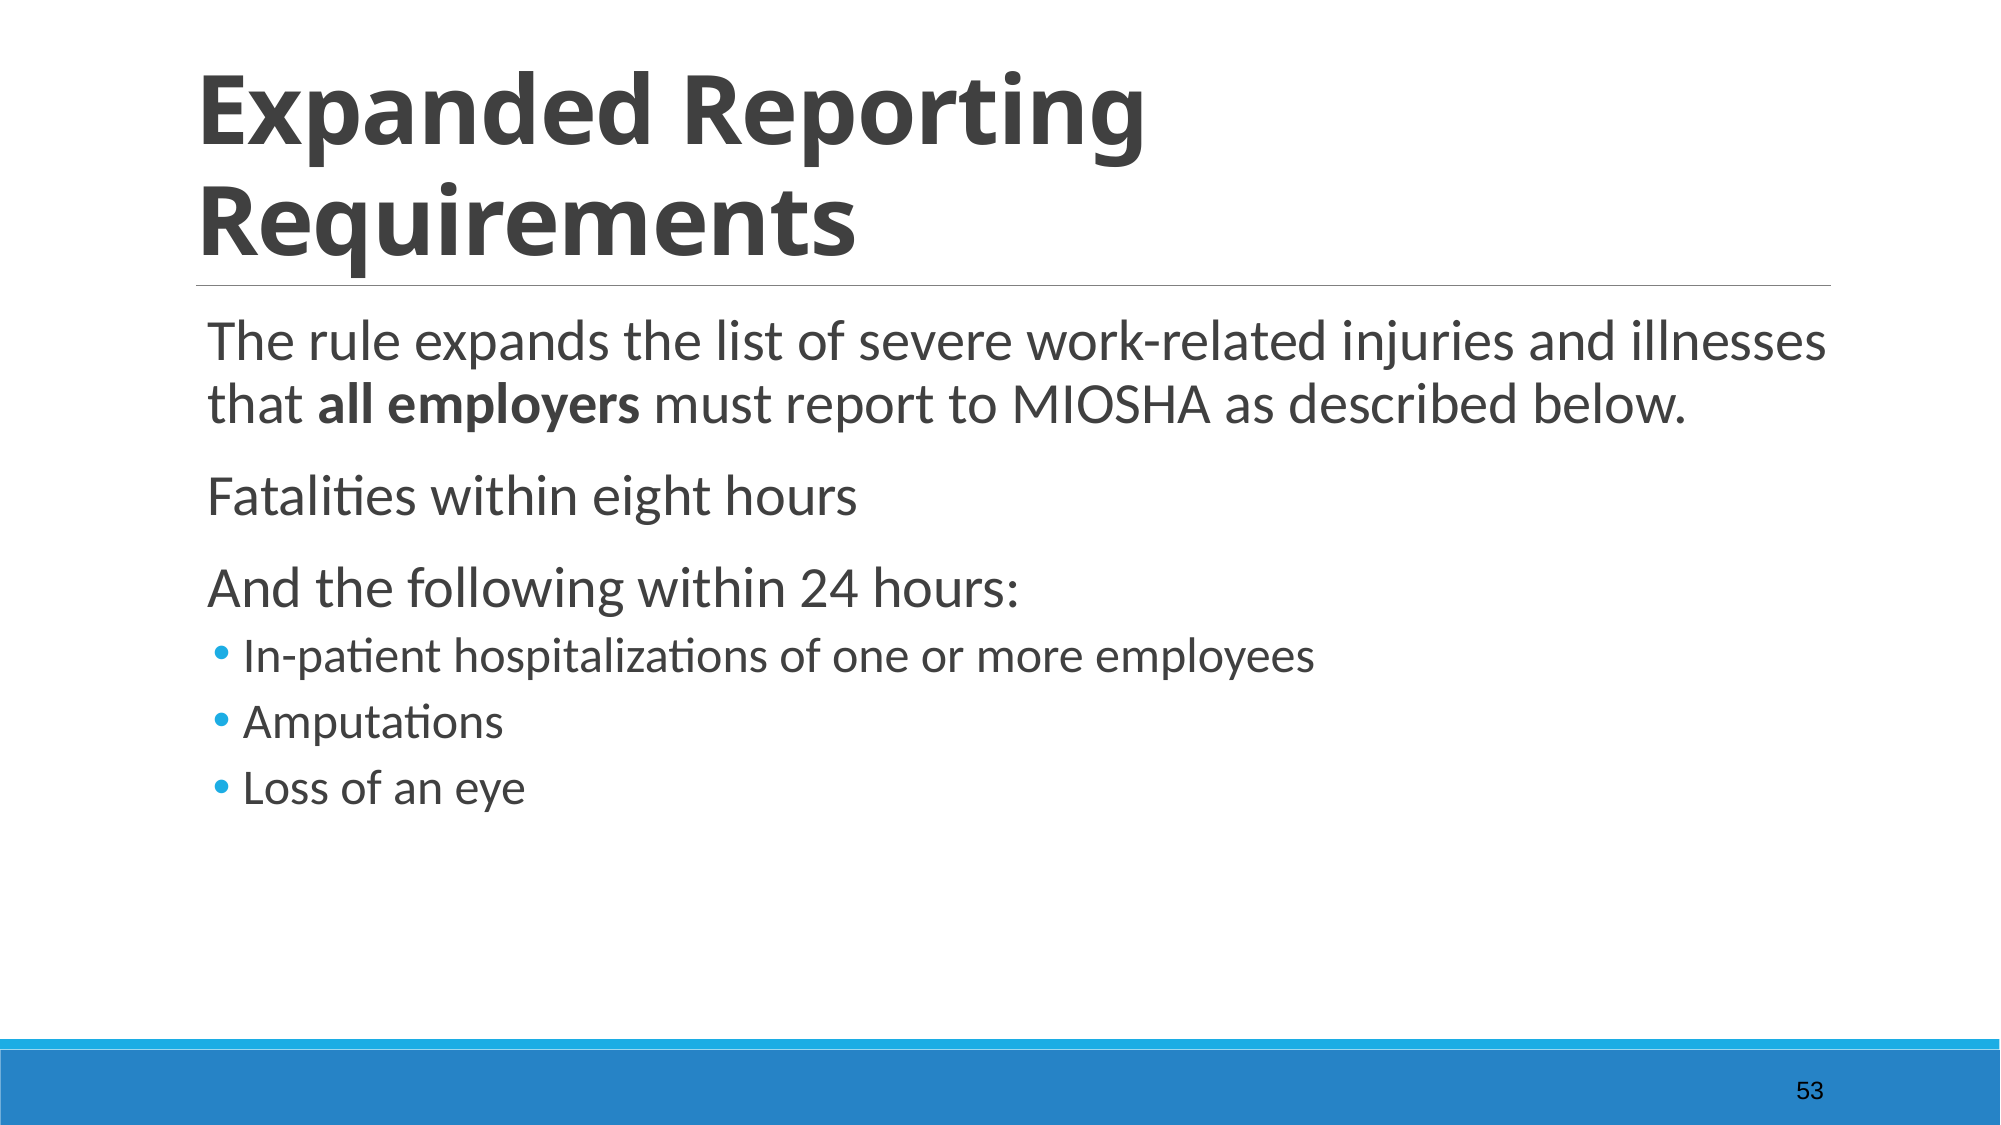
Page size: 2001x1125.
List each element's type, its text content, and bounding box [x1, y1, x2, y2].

slide_number 53 [1624, 1059, 1840, 1120]
title Expanded Reporting Requirements [180, 47, 1830, 285]
list The rule expands the list of severe work-related injuries and illnesses that all employers must report to MIOSHA as described below. Fatalities within eight hours And the following within 24 hours: In-patient hospitalizations of one or more employees Amputations Loss of an eye [180, 302, 1830, 963]
